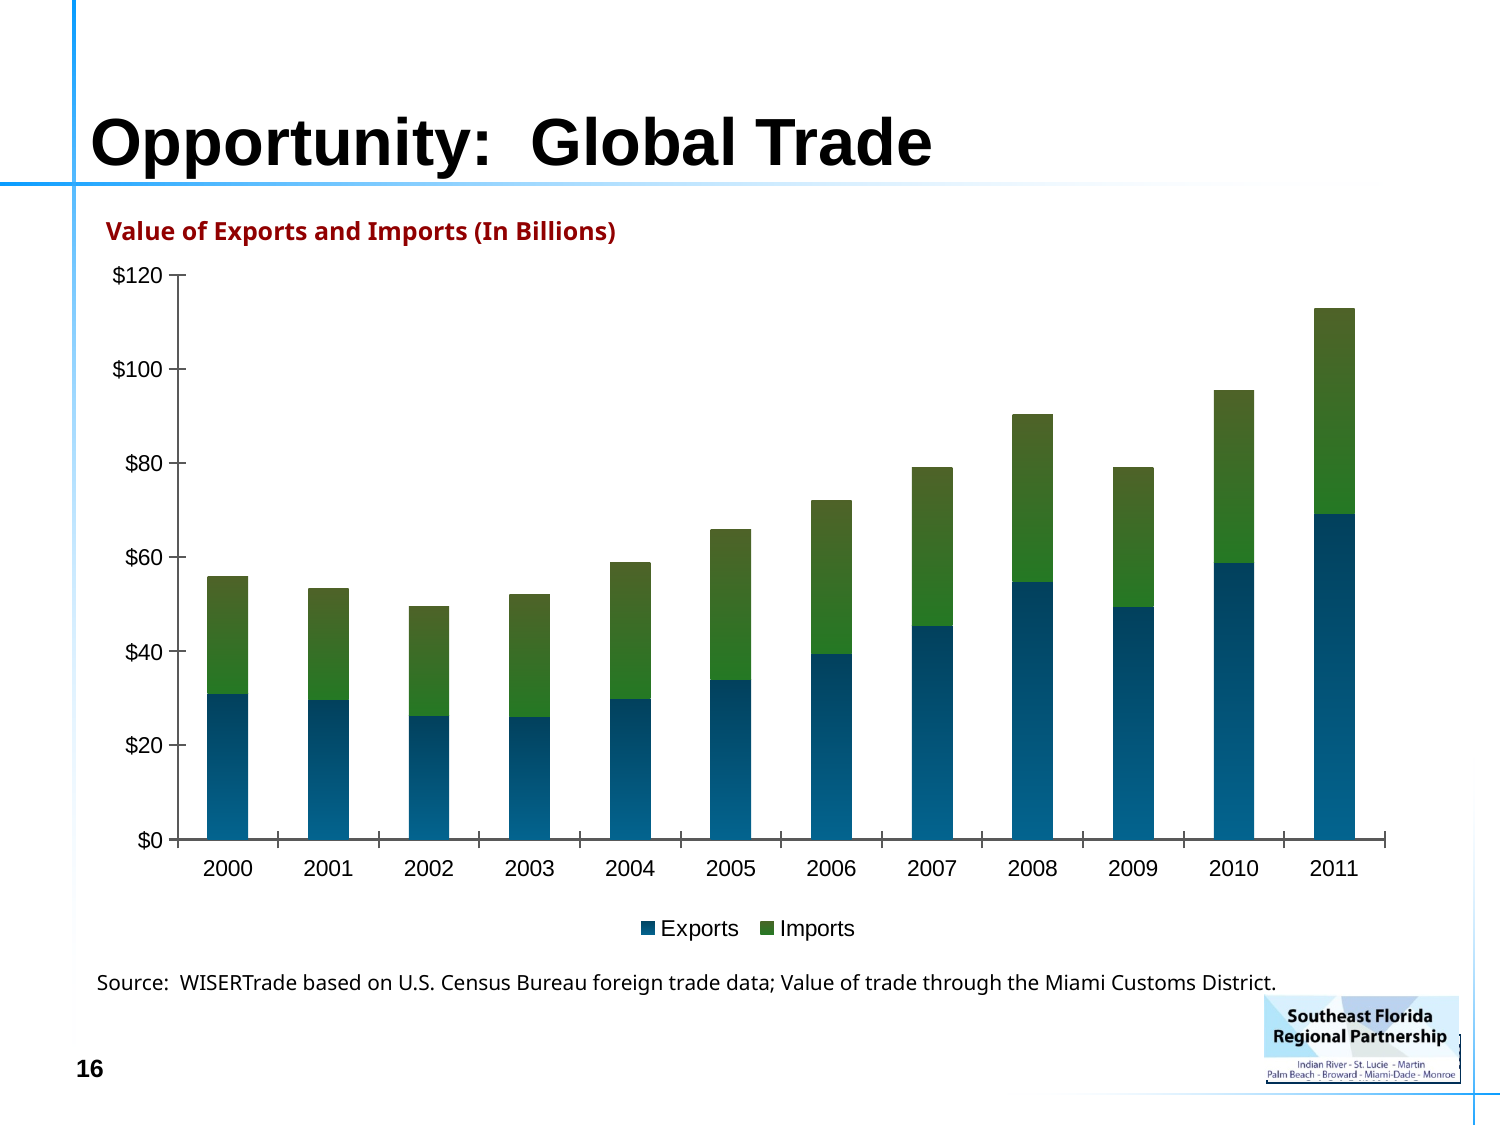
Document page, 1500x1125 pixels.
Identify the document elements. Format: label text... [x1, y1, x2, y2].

text_box Value of Exports and Imports (In Billions) [91, 208, 703, 248]
text_box Source: WISERTrade based on U.S. Census Bureau foreign trade data; Value of trade through the Miami Customs District. [82, 978, 1333, 1003]
title Opportunity: Global Trade [75, 0, 1425, 187]
slide_number 15 [61, 1037, 170, 1097]
chart [62, 250, 1387, 970]
picture [1264, 994, 1460, 1082]
